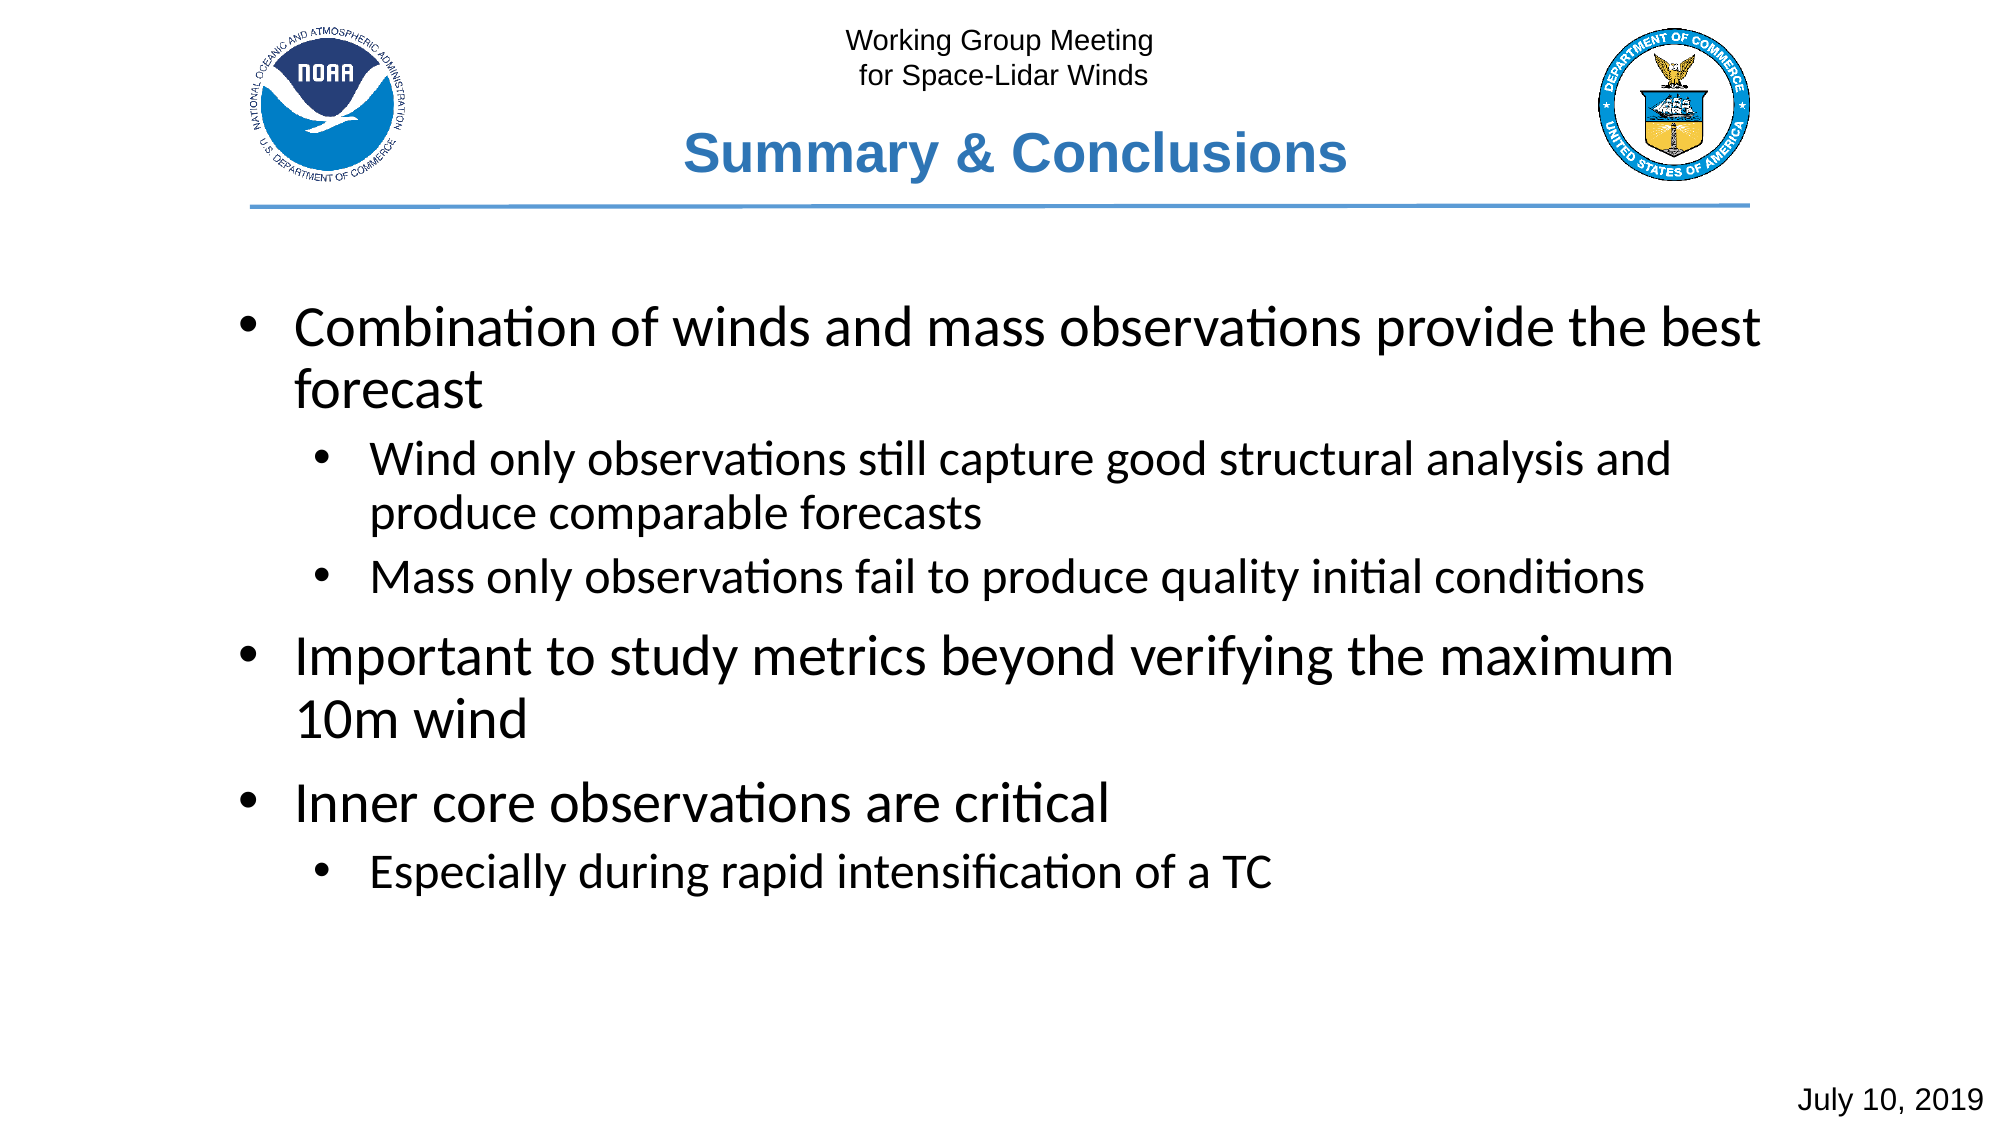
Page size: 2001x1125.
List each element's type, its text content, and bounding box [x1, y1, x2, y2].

list Combination of winds and mass observations provide the best forecast Wind only observations still capture good structural analysis and produce comparable forecasts Mass only observations fail to produce quality initial conditions Important to study metrics beyond verifying the maximum 10m wind Inner core observations are critical Especially during rapid intensification of a TC [204, 288, 1796, 1002]
text_box Working Group Meeting for Space-Lidar Winds [249, 13, 1750, 120]
picture [249, 26, 405, 183]
picture [1598, 108, 1663, 181]
picture [1598, 28, 1672, 102]
picture [1615, 45, 1733, 164]
text_box Summary & Conclusions [456, 108, 1575, 193]
picture [1678, 28, 1751, 102]
text_box July 10, 2019 [1754, 1072, 2000, 1125]
picture [1710, 45, 1718, 52]
picture [1686, 107, 1751, 181]
